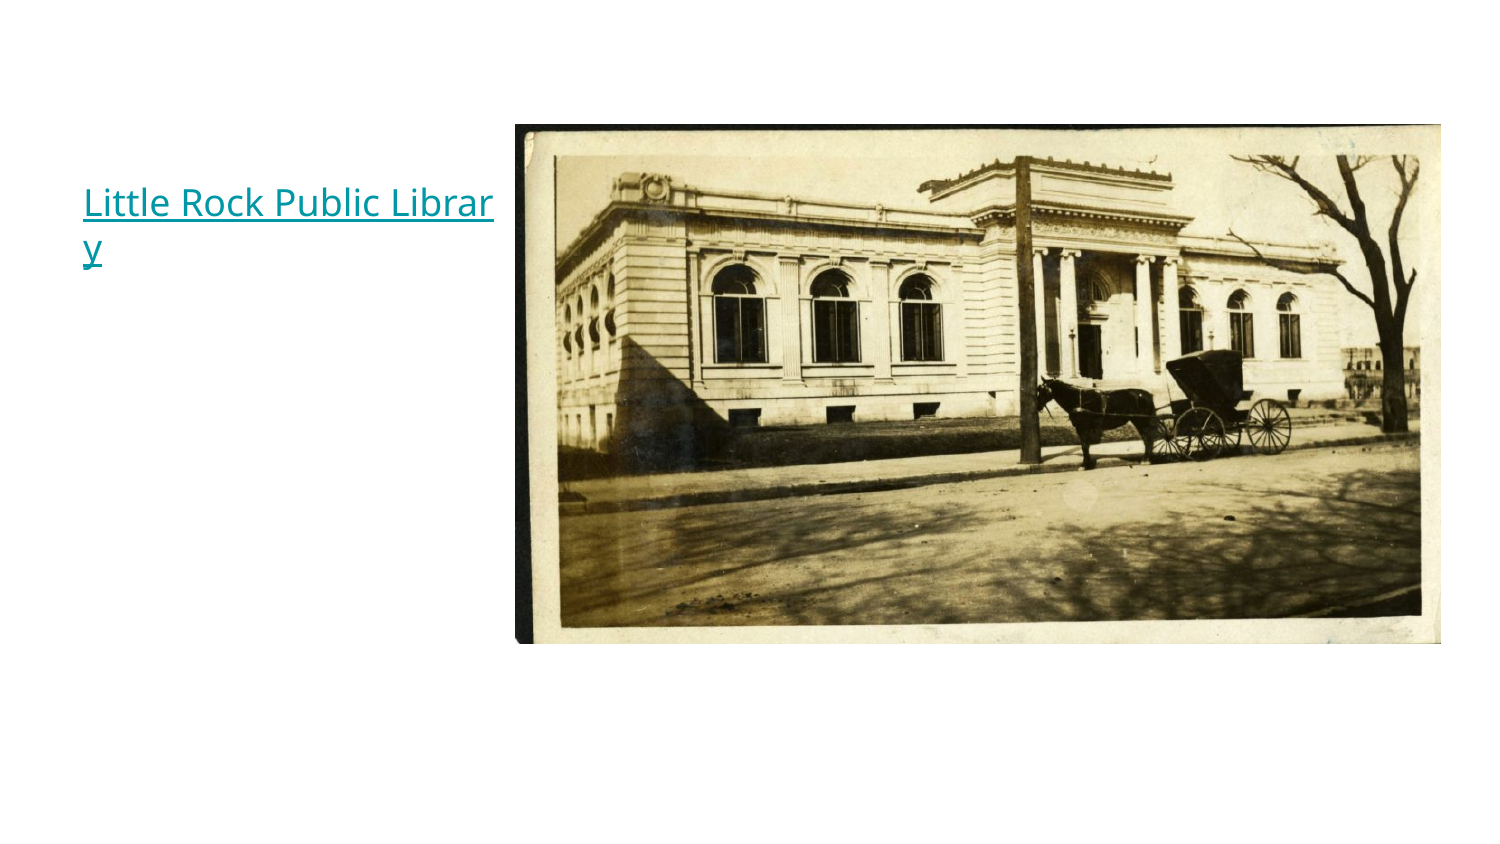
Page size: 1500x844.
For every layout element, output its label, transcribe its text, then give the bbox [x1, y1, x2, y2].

list Little Rock Public Library [68, 155, 510, 289]
picture [515, 123, 1441, 644]
